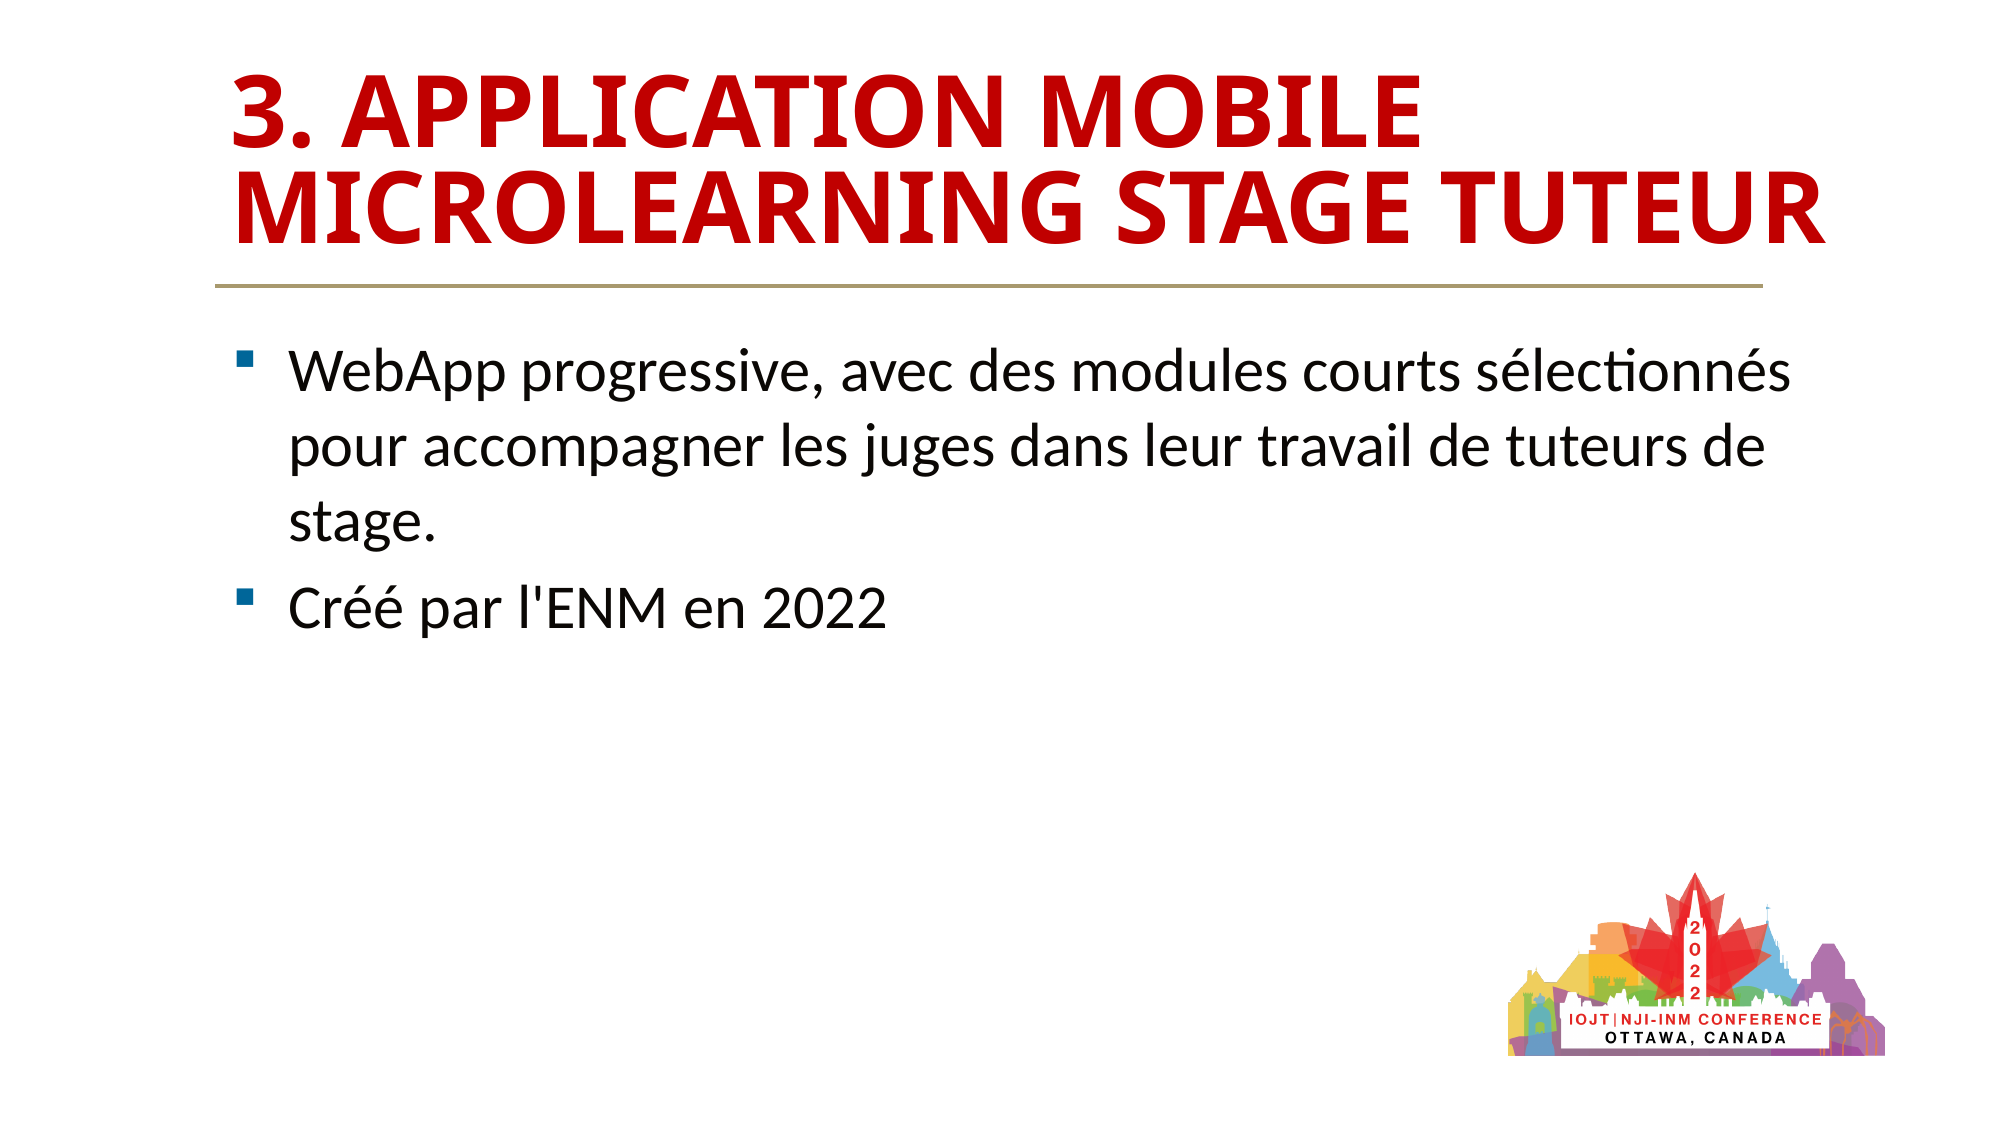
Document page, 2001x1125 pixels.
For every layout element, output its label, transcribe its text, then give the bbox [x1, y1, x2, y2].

text_box WebApp progressive, avec des modules courts sélectionnés pour accompagner les juges dans leur travail de tuteurs de stage. Créé par l'ENM en 2022 [217, 321, 1881, 912]
picture [1508, 871, 1886, 1057]
text_box 3. Application mobile Microlearning Stage Tuteur [215, 50, 1936, 364]
